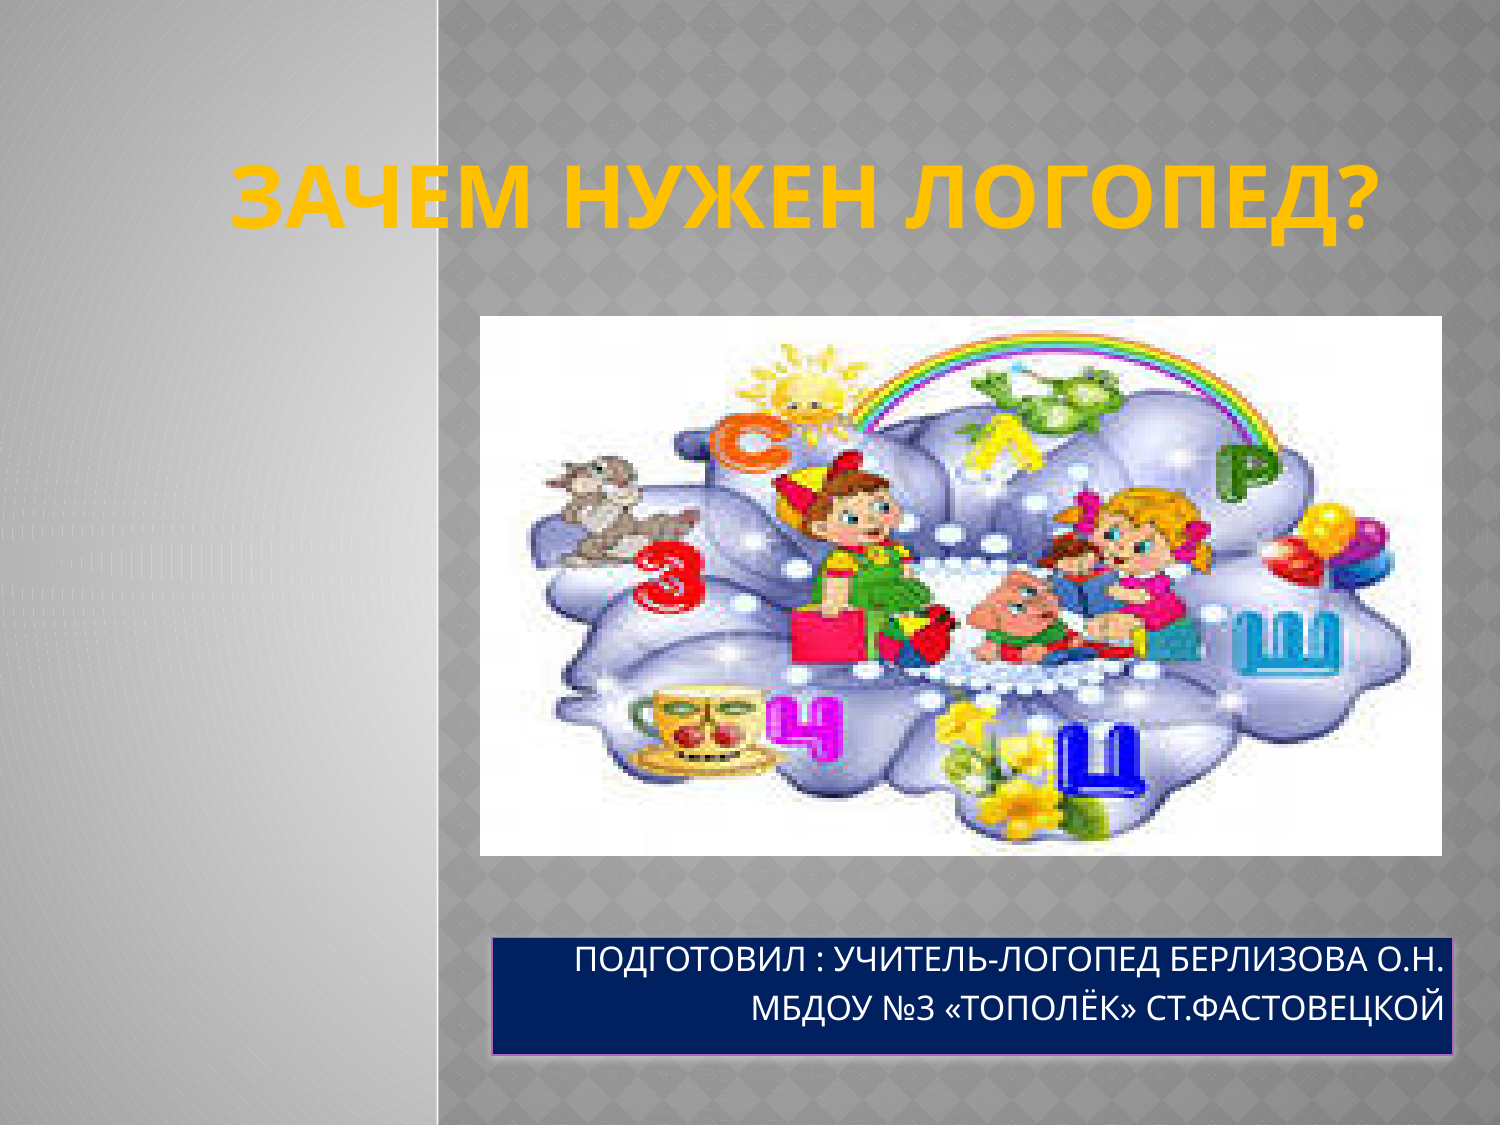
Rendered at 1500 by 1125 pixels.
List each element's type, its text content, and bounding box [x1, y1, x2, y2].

subtitle Подготовил : учитель-логопед Берлизова О.Н. МБДОУ №3 «Тополёк» ст.Фастовецкой [491, 937, 1454, 1056]
picture [479, 315, 1442, 856]
title Зачем нужен логопед? [112, 70, 1388, 247]
